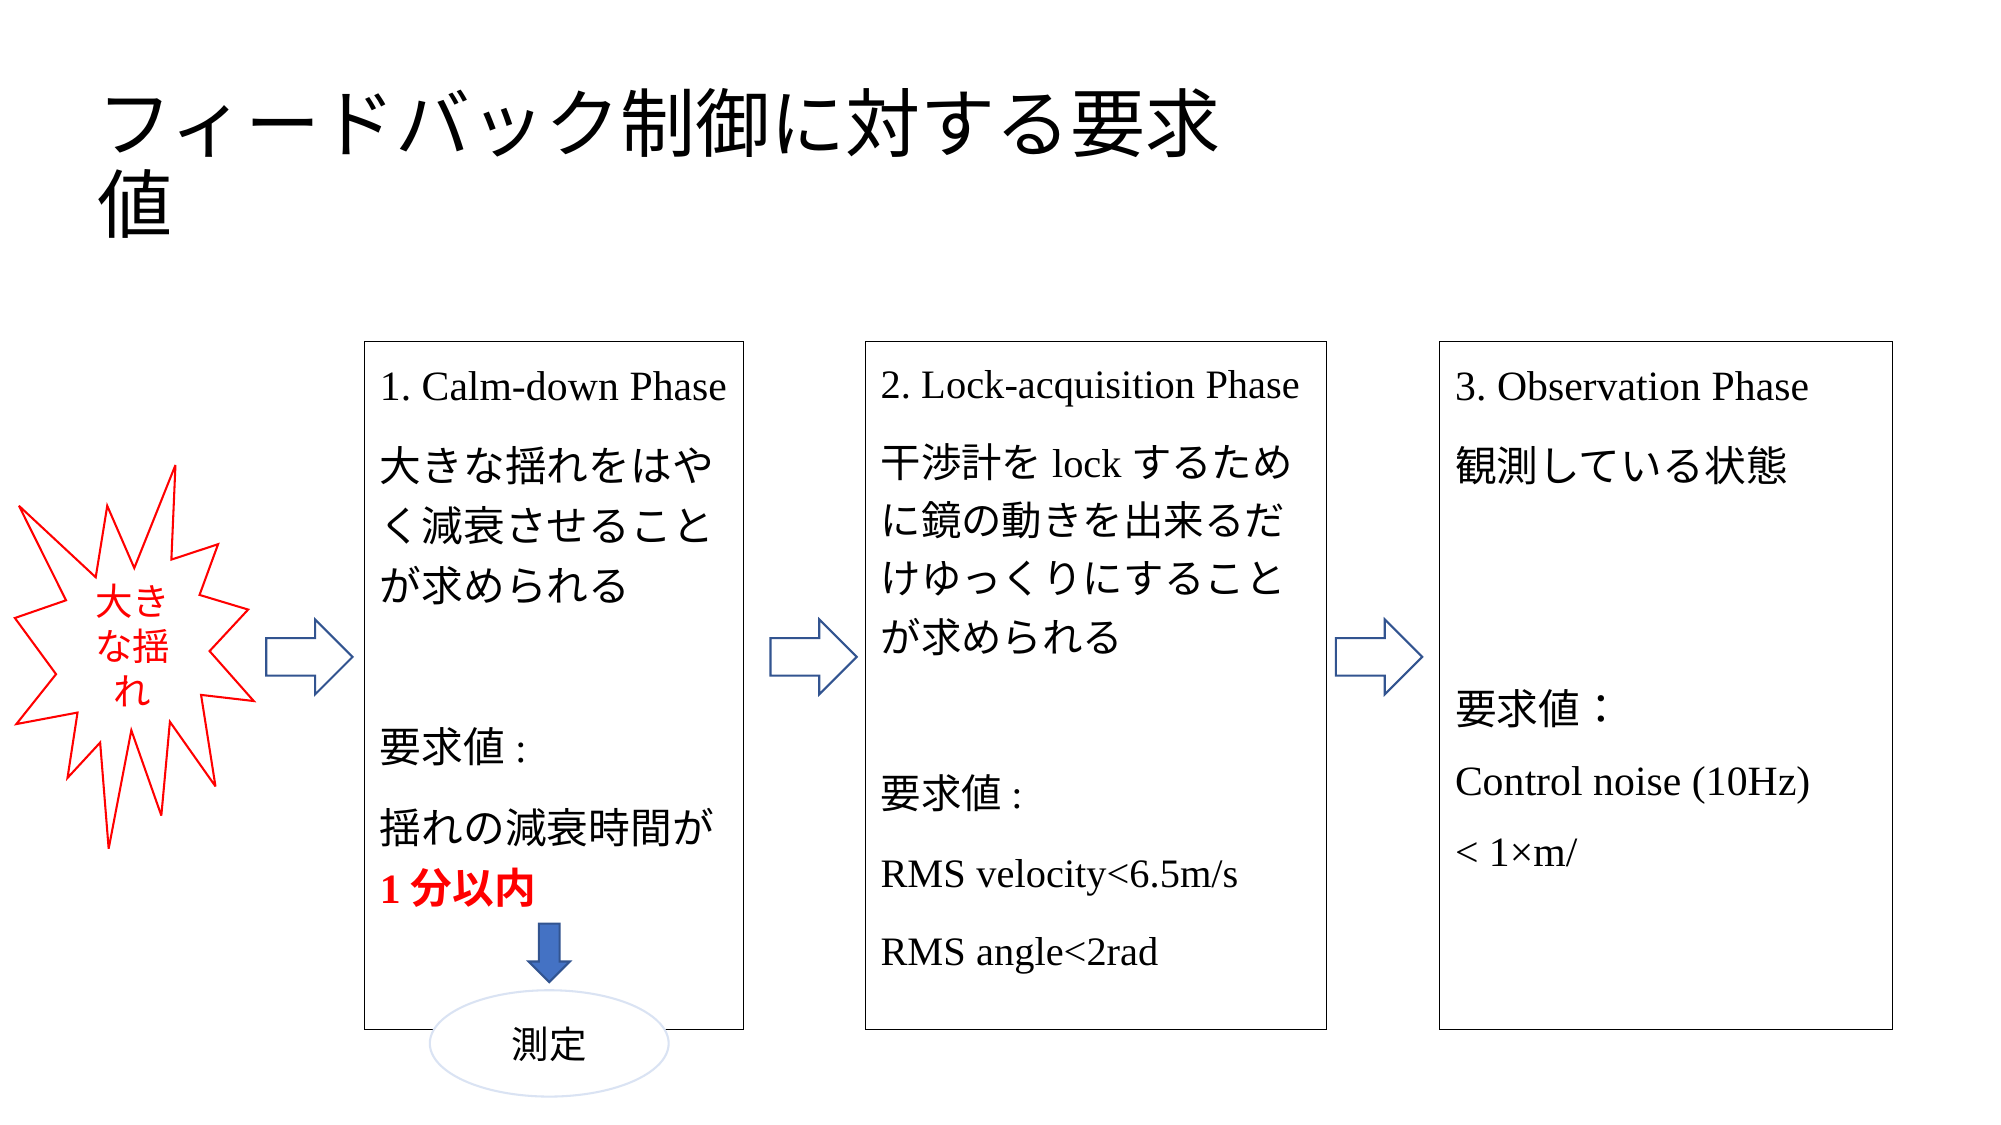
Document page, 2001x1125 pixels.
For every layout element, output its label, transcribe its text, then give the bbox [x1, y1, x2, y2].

title フィードバック制御に対する要求値 [82, 95, 1255, 240]
text_box 大きな揺れ [13, 464, 257, 849]
text_box [265, 616, 355, 697]
text_box [769, 616, 859, 697]
text_box 測定 [428, 989, 670, 1098]
text_box [526, 922, 573, 984]
text_box [1334, 616, 1424, 697]
text_box 1. Calm-down Phase 大きな揺れをはやく減衰させることが求められる 要求値: 揺れの減衰時間が1分以内 [364, 341, 744, 1030]
